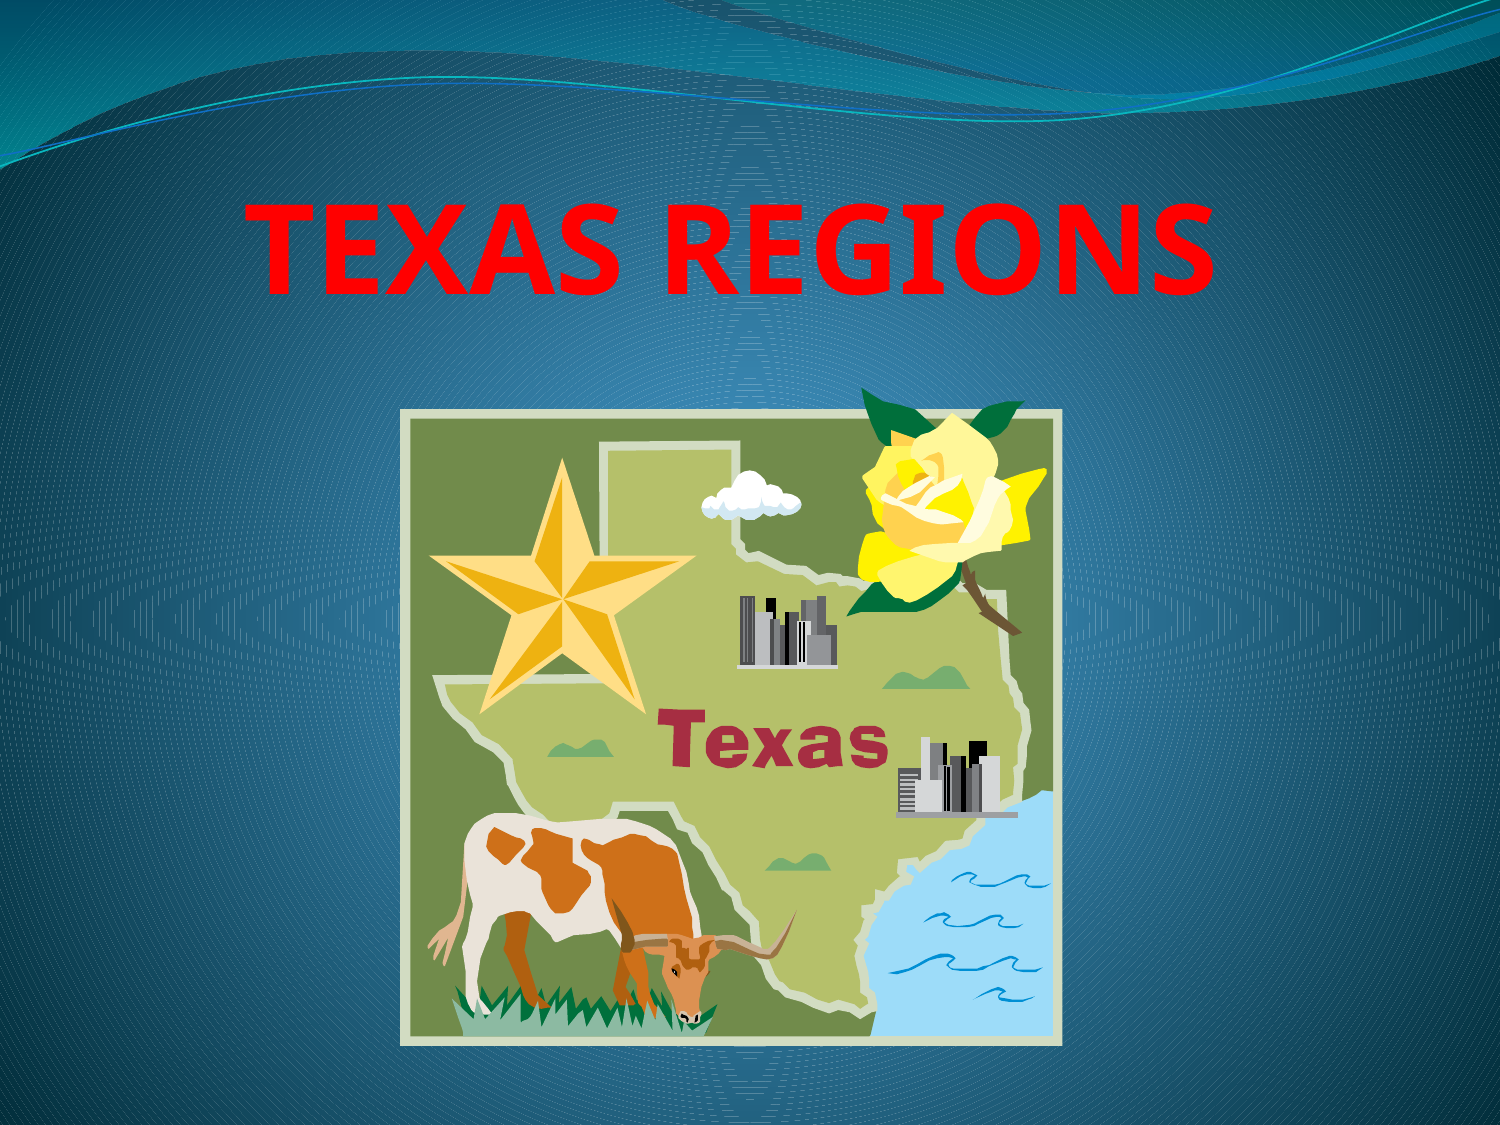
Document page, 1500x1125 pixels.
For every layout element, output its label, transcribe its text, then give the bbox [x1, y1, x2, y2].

picture [399, 387, 1063, 1046]
text_box TEXAS REGIONS [137, 162, 1325, 328]
